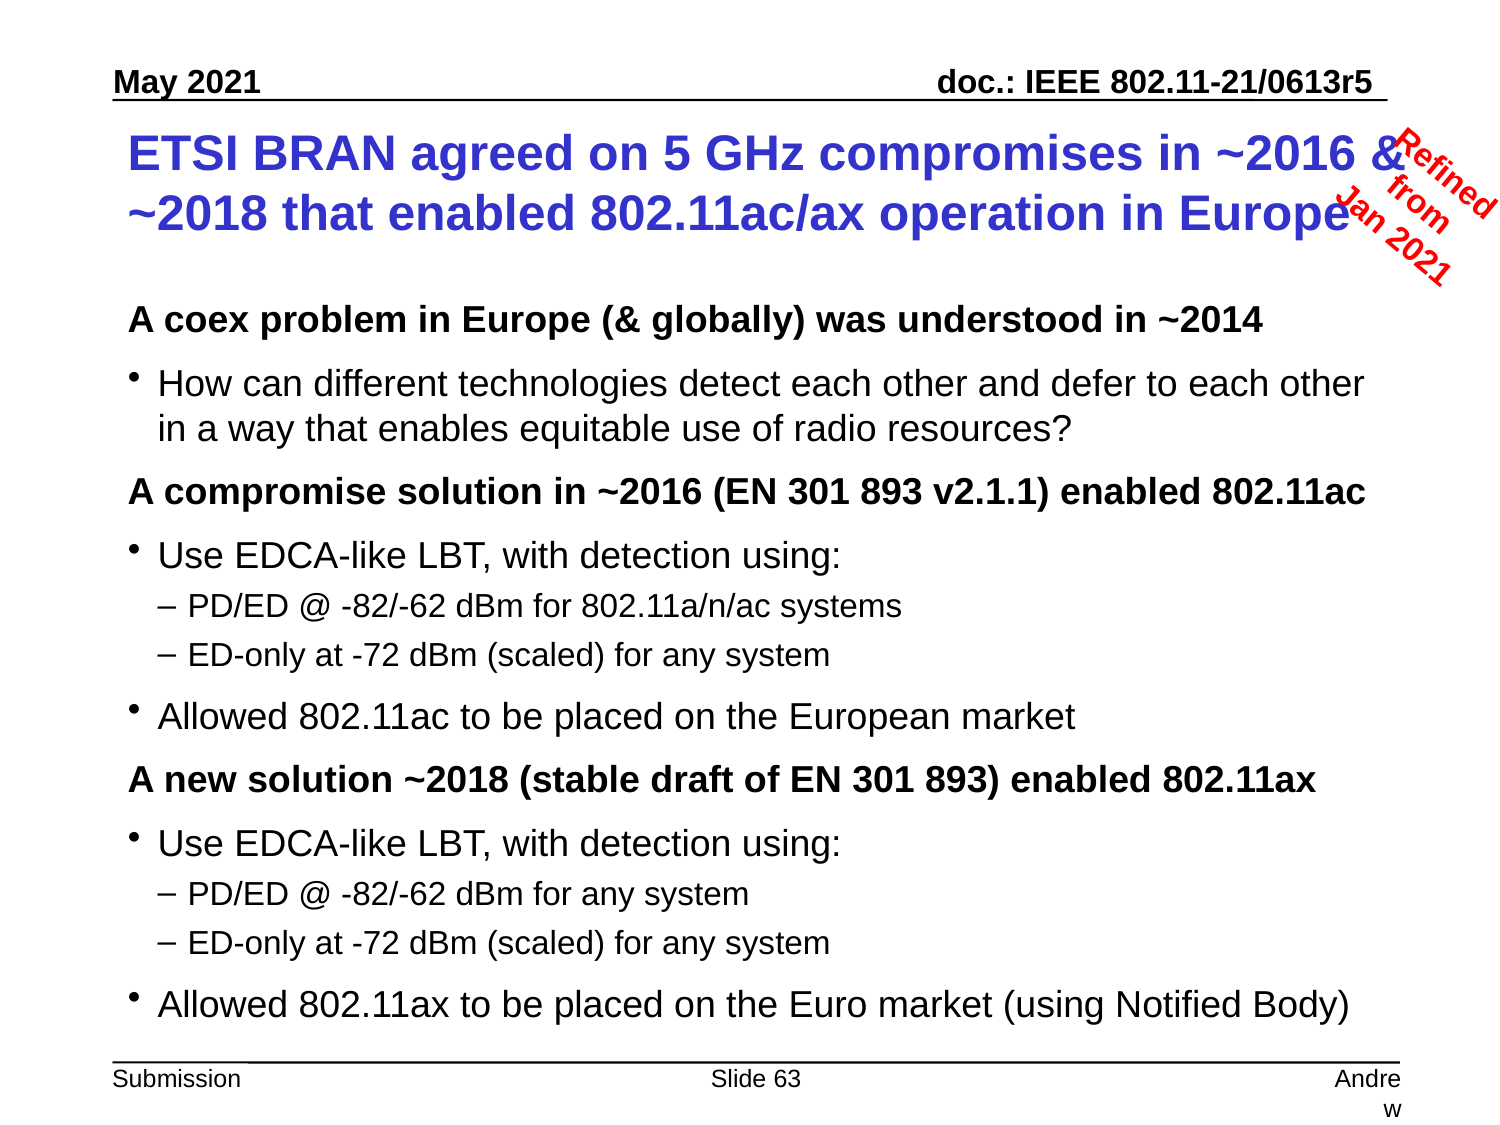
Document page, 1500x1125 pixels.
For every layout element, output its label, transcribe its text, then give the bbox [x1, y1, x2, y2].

footer Andrew Myles, Cisco [1320, 1061, 1402, 1093]
slide_number Slide 63 [709, 1061, 803, 1093]
text_box Refined from Jan 2021 [1314, 79, 1500, 300]
list A coex problem in Europe (& globally) was understood in ~2014 How can different technologies detect each other and defer to each other in a way that enables equitable use of radio resources? A compromise solution in ~2016 (EN 301 893 v2.1.1) enabled 802.11ac Use EDCA-like LBT, with detection using: PD/ED @ -82/-62 dBm for 802.11a/n/ac systems ED-only at -72 dBm (scaled) for any system Allowed 802.11ac to be placed on the European market A new solution ~2018 (stable draft of EN 301 893) enabled 802.11ax Use EDCA-like LBT, with detection using: PD/ED @ -82/-62 dBm for any system ED-only at -72 dBm (scaled) for any system Allowed 802.11ax to be placed on the Euro market (using Notified Body) [112, 287, 1388, 963]
title ETSI BRAN agreed on 5 GHz compromises in ~2016 & ~2018 that enabled 802.11ac/ax operation in Europe [112, 112, 1425, 288]
